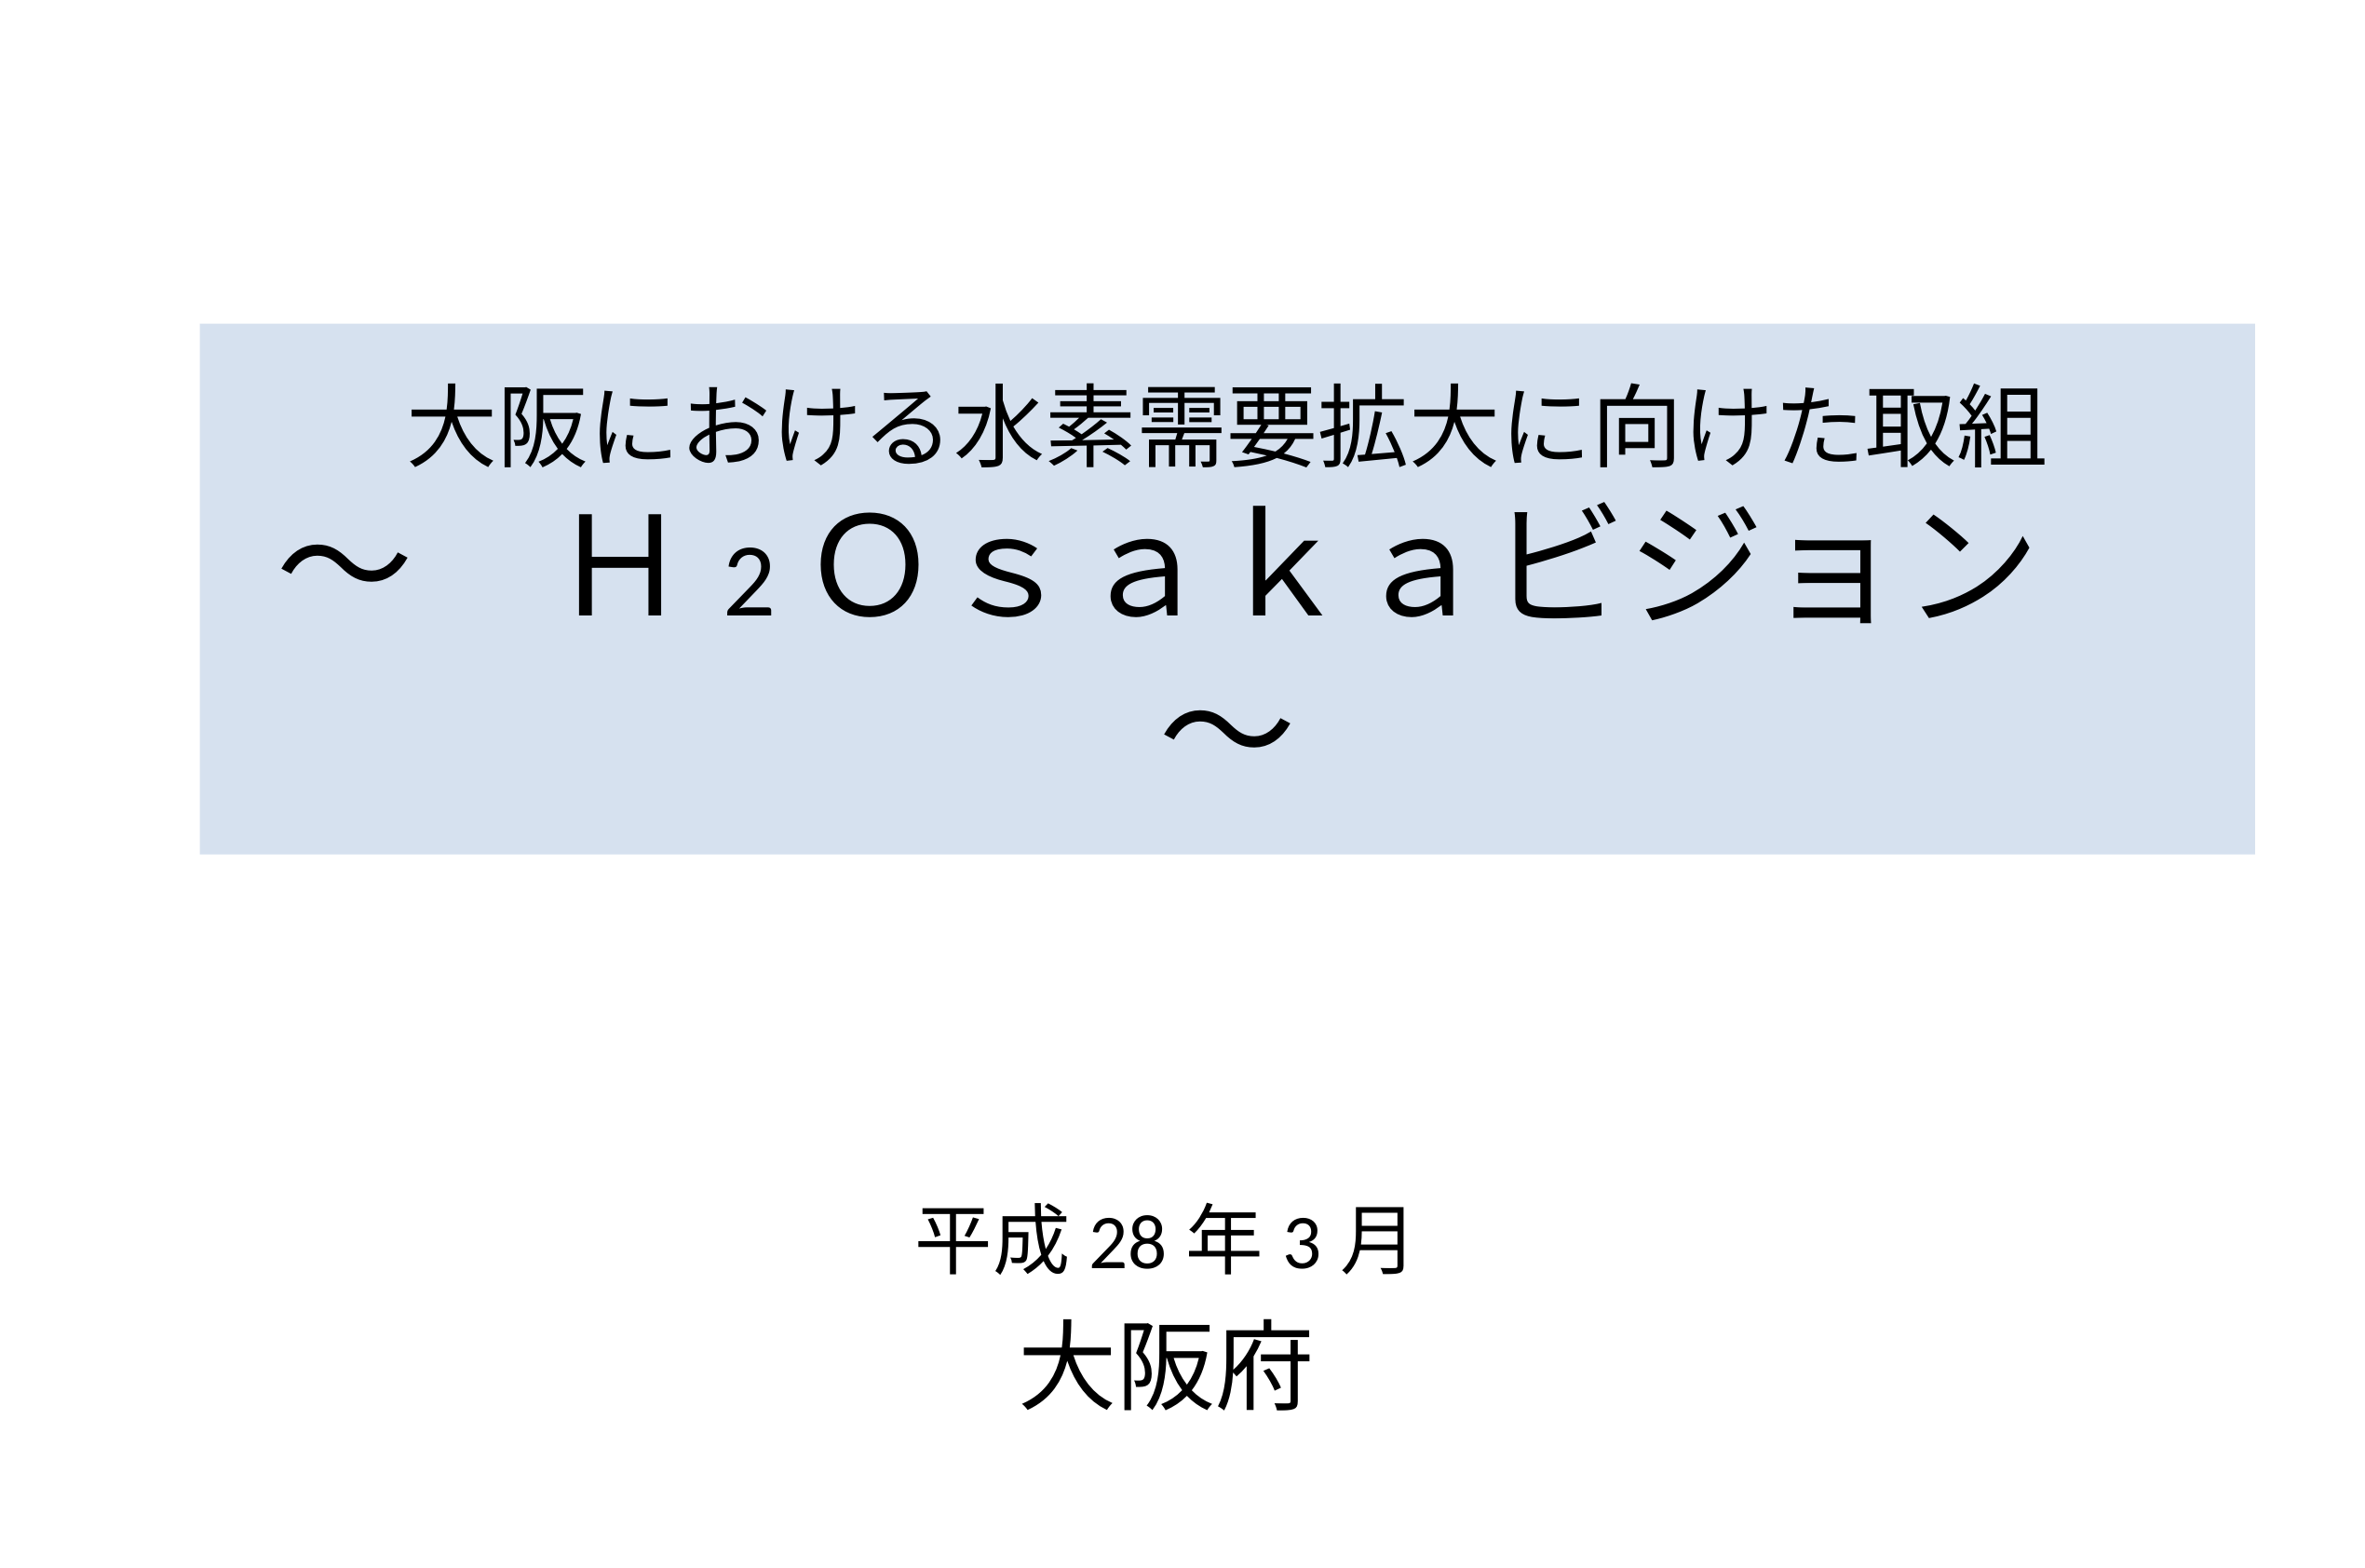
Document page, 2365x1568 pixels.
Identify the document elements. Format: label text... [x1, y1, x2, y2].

list 平成28年3月 大阪府 [101, 1179, 2231, 1501]
title 大阪における水素需要拡大に向けた取組 ～ Ｈ2Ｏｓａｋａビジョン ～ [199, 323, 2255, 855]
